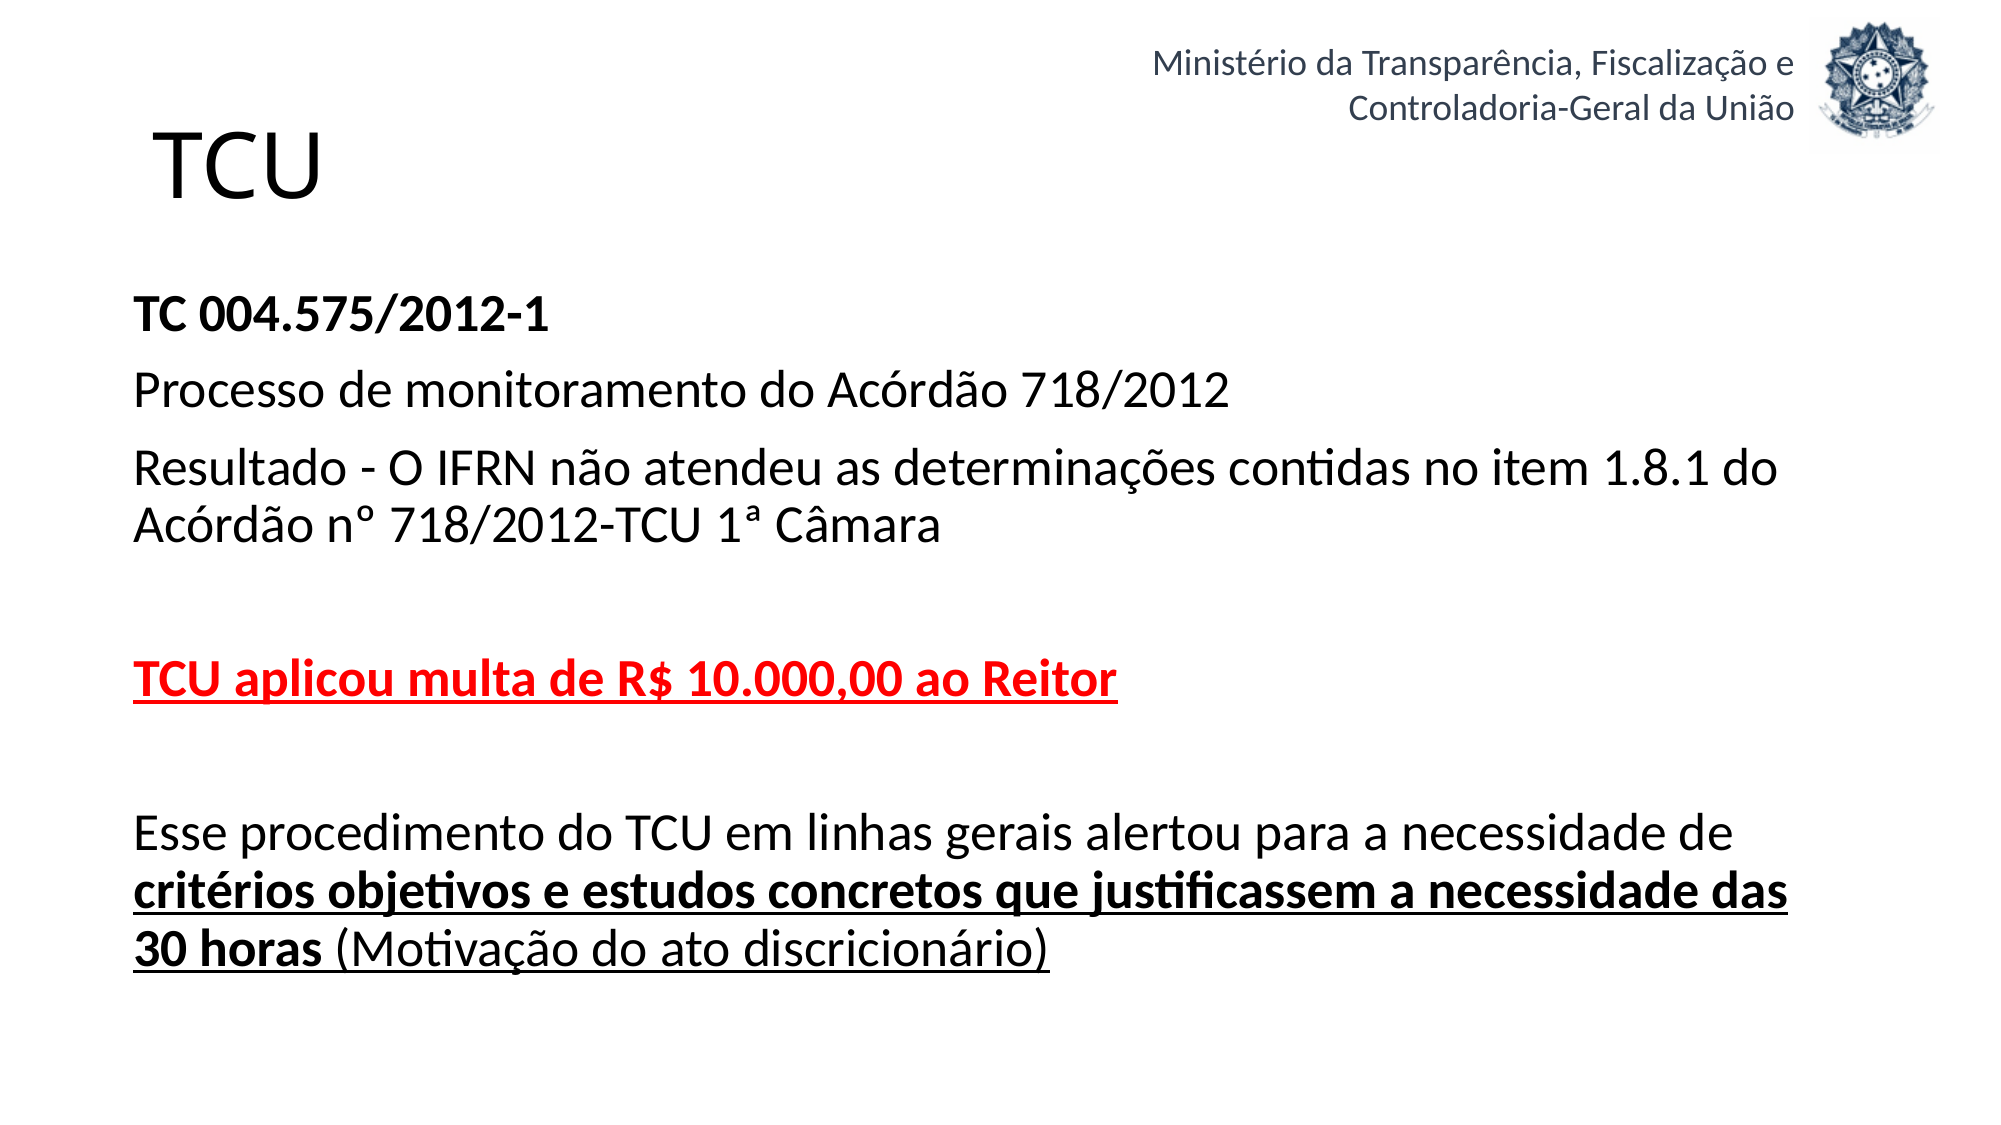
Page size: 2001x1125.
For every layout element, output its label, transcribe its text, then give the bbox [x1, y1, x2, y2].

list TC 004.575/2012-1 Processo de monitoramento do Acórdão 718/2012 Resultado - O IFRN não atendeu as determinações contidas no item 1.8.1 do Acórdão nº 718/2012-TCU 1ª Câmara TCU aplicou multa de R$ 10.000,00 ao Reitor Esse procedimento do TCU em linhas gerais alertou para a necessidade de critérios objetivos e estudos concretos que justificassem a necessidade das 30 horas (Motivação do ato discricionário) [118, 277, 1844, 992]
title TCU [137, 59, 1863, 278]
picture [1809, 17, 1940, 154]
